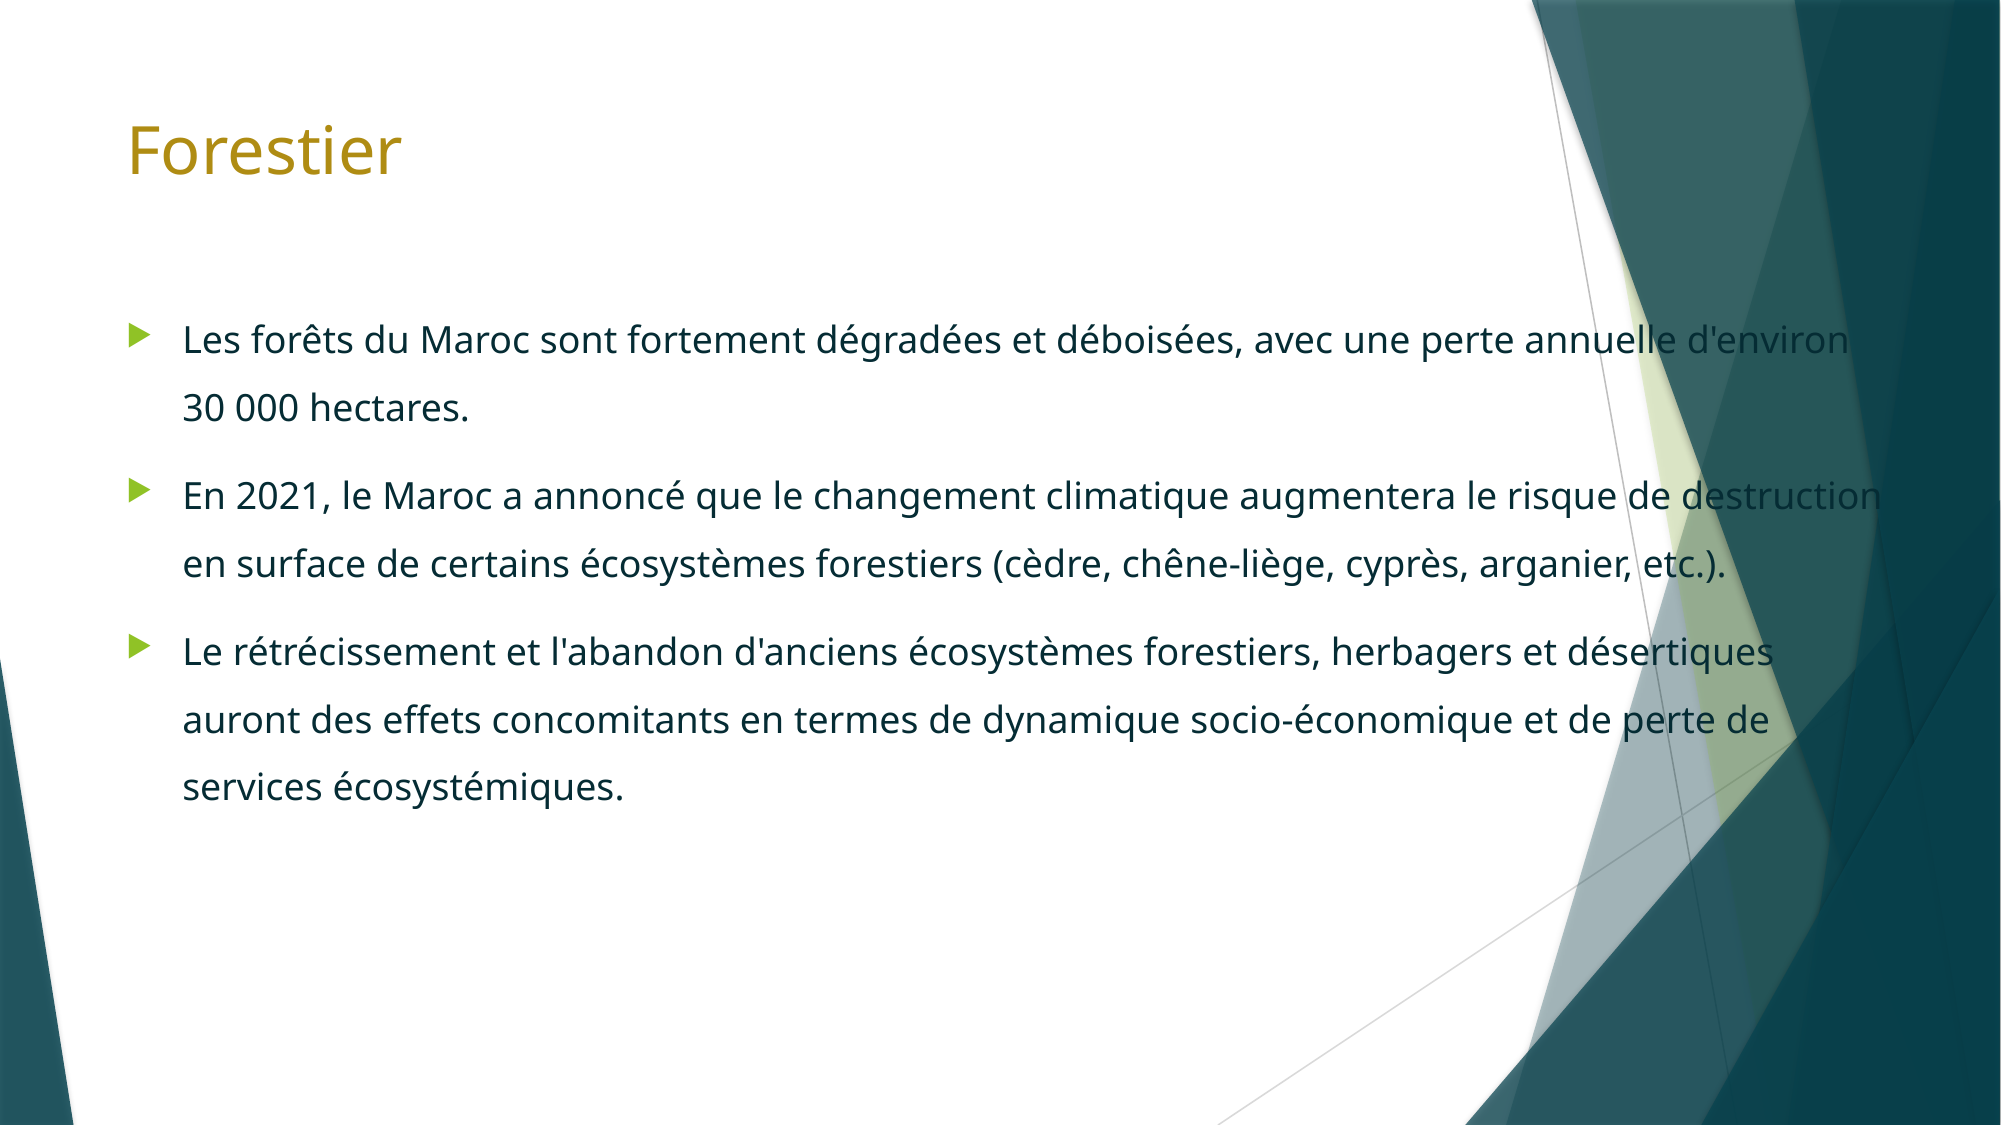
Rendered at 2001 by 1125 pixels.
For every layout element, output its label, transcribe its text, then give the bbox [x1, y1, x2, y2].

list Les forêts du Maroc sont fortement dégradées et déboisées, avec une perte annuelle d'environ 30 000 hectares. En 2021, le Maroc a annoncé que le changement climatique augmentera le risque de destruction en surface de certains écosystèmes forestiers (cèdre, chêne-liège, cyprès, arganier, etc.). Le rétrécissement et l'abandon d'anciens écosystèmes forestiers, herbagers et désertiques auront des effets concomitants en termes de dynamique socio-économique et de perte de services écosystémiques. [111, 286, 1915, 1085]
title Forestier [111, 99, 1522, 237]
